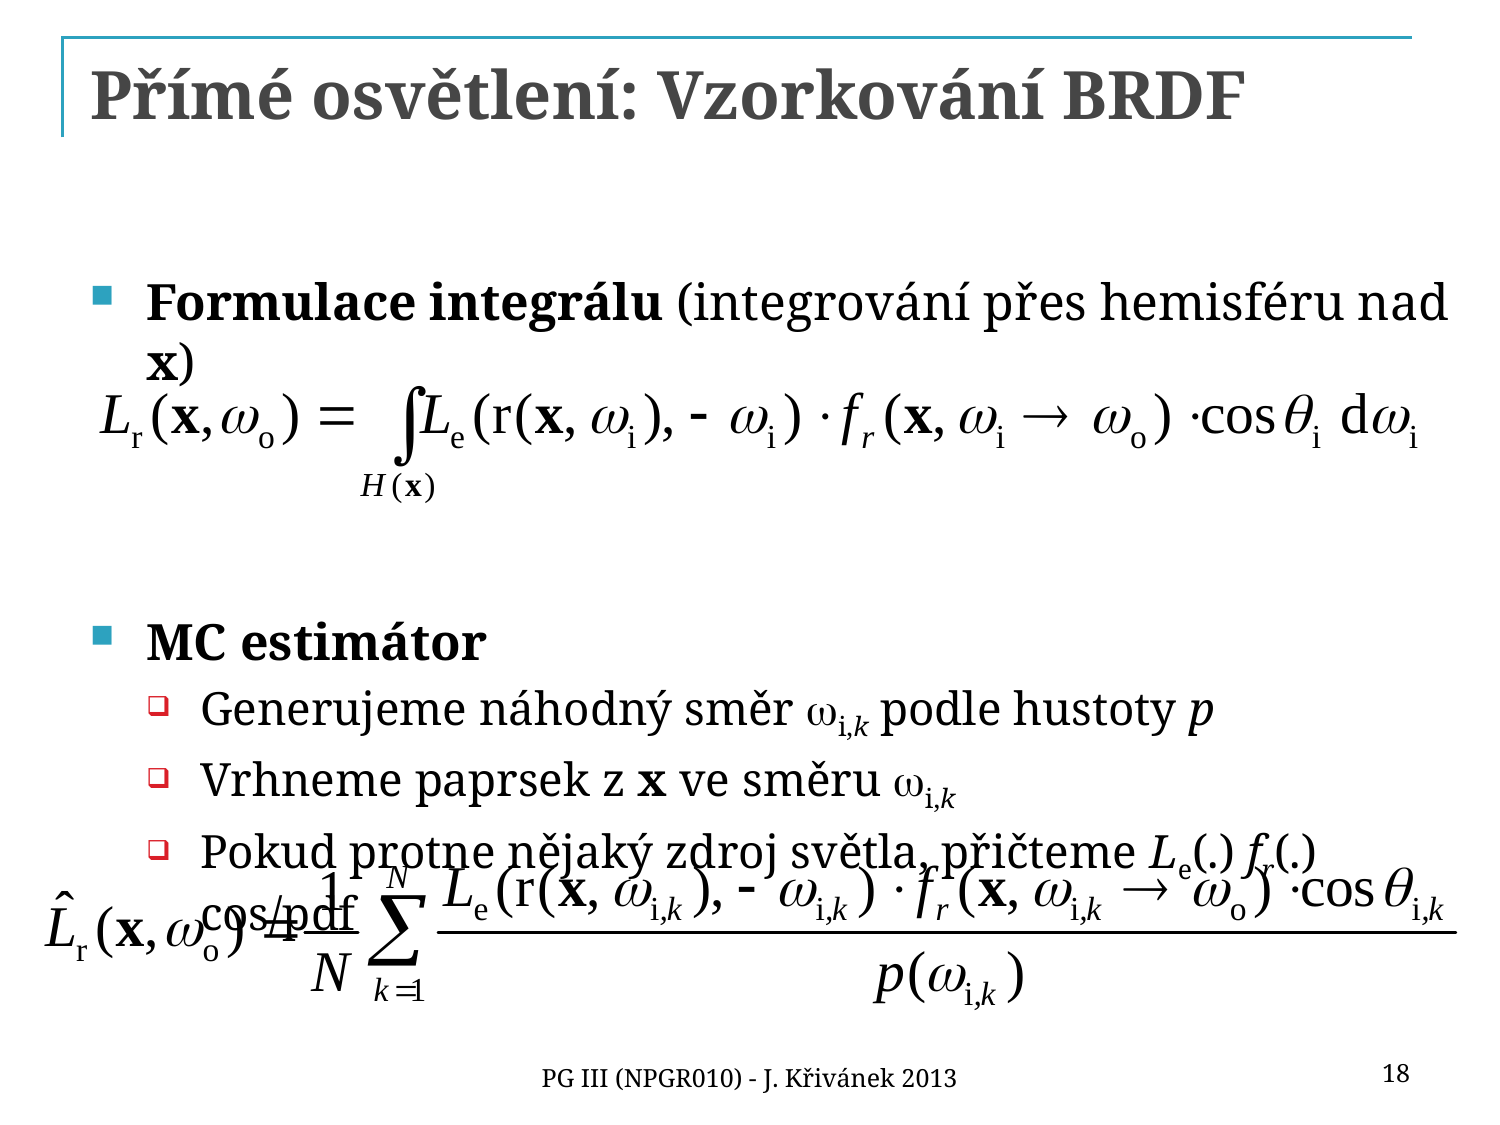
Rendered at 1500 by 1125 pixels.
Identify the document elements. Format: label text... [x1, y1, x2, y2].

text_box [90, 366, 1433, 516]
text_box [34, 850, 1469, 1024]
slide_number 18 [1074, 1032, 1426, 1100]
title Přímé osvětlení: Vzorkování BRDF [74, 45, 1426, 233]
footer PG III (NPGR010) - J. Křivánek 2013 [512, 1032, 988, 1101]
list Formulace integrálu (integrování přes hemisféru nad x) MC estimátor Generujeme náhodný směr wi,k podle hustoty p Vrhneme paprsek z x ve směru wi,k Pokud protne nějaký zdroj světla, přičteme Le(.) fr(.) cos/pdf [74, 262, 1500, 1006]
